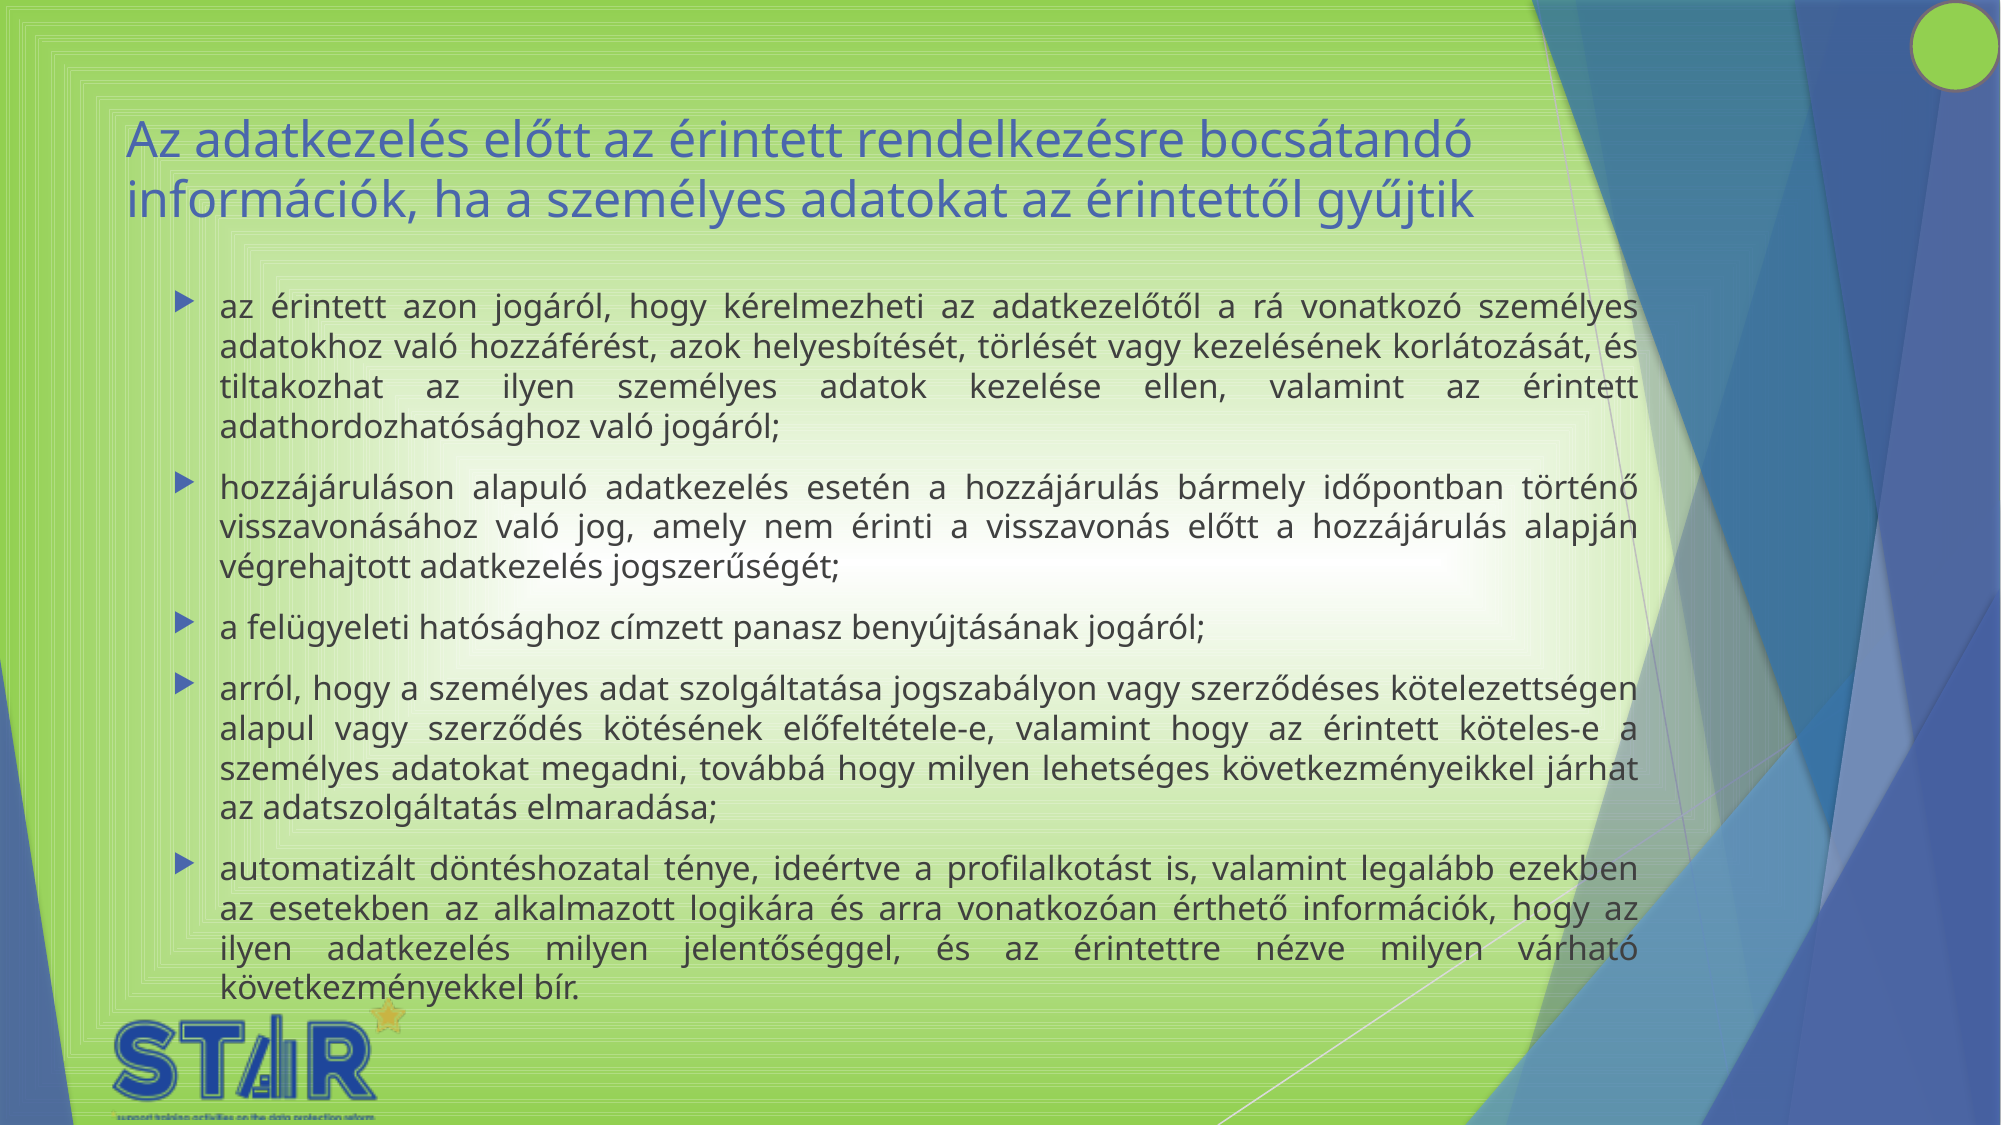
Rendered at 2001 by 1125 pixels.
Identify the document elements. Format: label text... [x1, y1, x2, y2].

list az érintett azon jogáról, hogy kérelmezheti az adatkezelőtől a rá vonatkozó személyes adatokhoz való hozzáférést, azok helyesbítését, törlését vagy kezelésének korlátozását, és tiltakozhat az ilyen személyes adatok kezelése ellen, valamint az érintett adathordozhatósághoz való jogáról; hozzájáruláson alapuló adatkezelés esetén a hozzájárulás bármely időpontban történő visszavonásához való jog, amely nem érinti a visszavonás előtt a hozzájárulás alapján végrehajtott adatkezelés jogszerűségét; a felügyeleti hatósághoz címzett panasz benyújtásának jogáról; arról, hogy a személyes adat szolgáltatása jogszabályon vagy szerződéses kötelezettségen alapul vagy szerződés kötésének előfeltétele-e, valamint hogy az érintett köteles-e a személyes adatokat megadni, továbbá hogy milyen lehetséges következményeikkel járhat az adatszolgáltatás elmaradása; automatizált döntéshozatal ténye, ideértve a profilalkotást is, valamint legalább ezekben az esetekben az alkalmazott logikára és arra vonatkozóan érthető információk, hogy az ilyen adatkezelés milyen jelentőséggel, és az érintettre nézve milyen várható következményekkel bír. [82, 278, 1657, 1110]
title Az adatkezelés előtt az érintett rendelkezésre bocsátandó információk, ha a személyes adatokat az érintettől gyűjtik [111, 99, 1522, 278]
text_box [1909, 0, 2000, 93]
